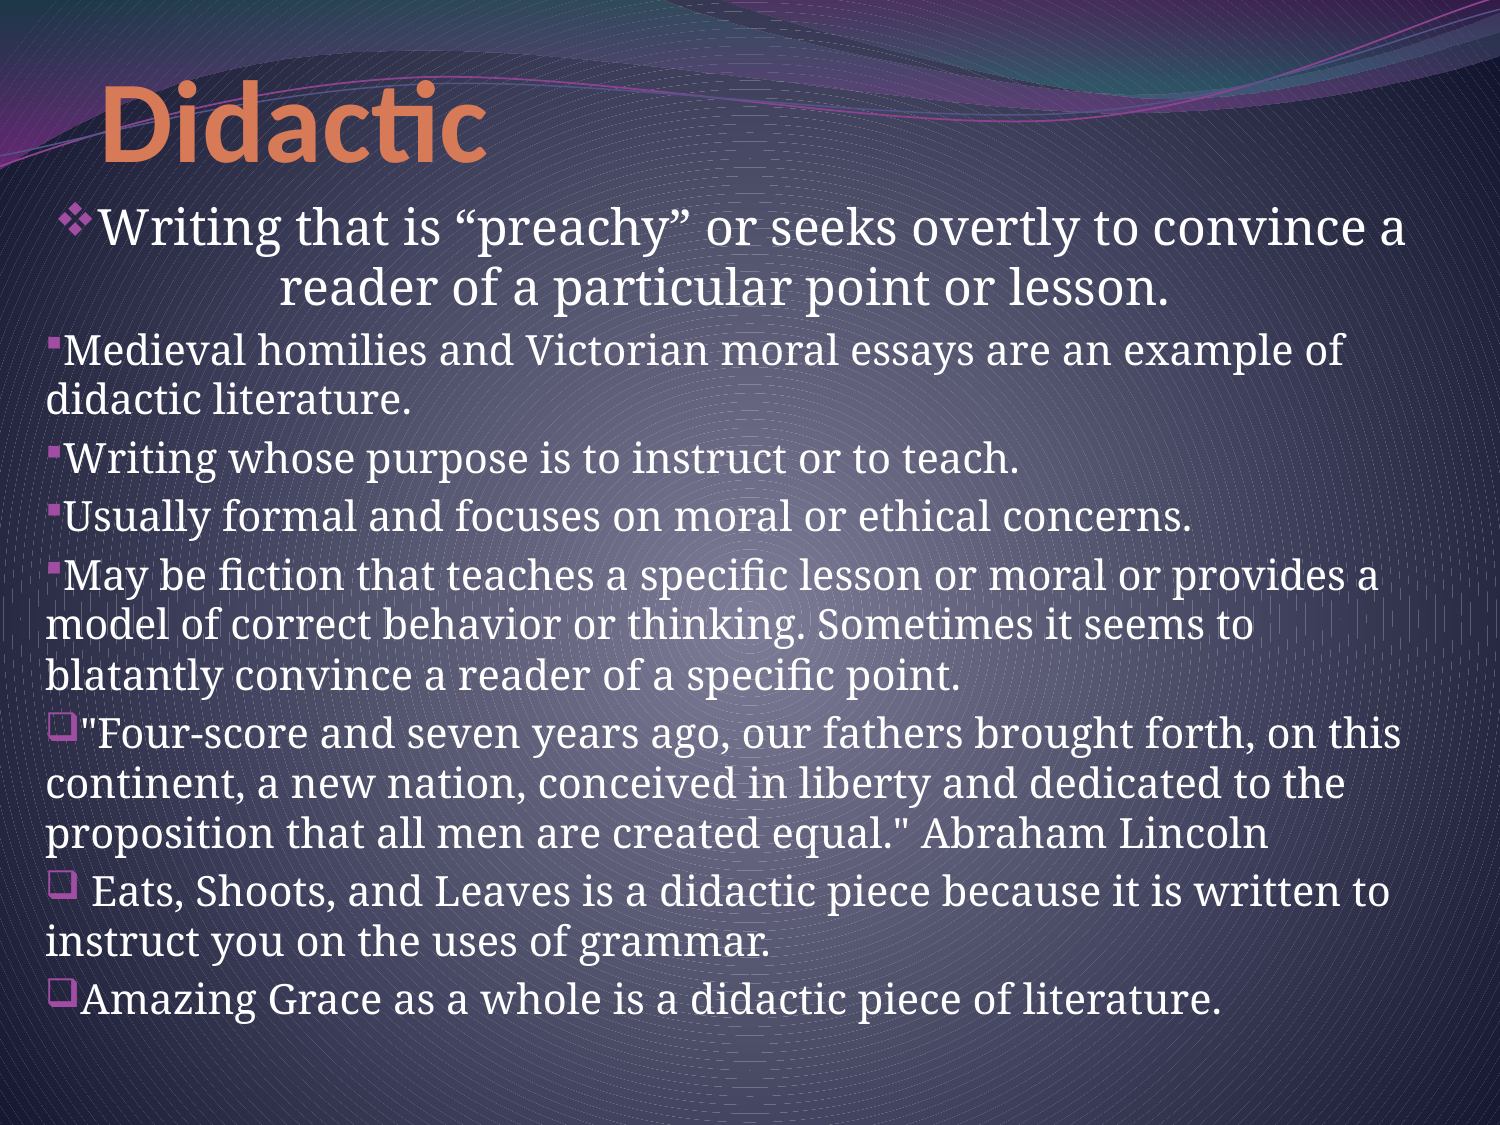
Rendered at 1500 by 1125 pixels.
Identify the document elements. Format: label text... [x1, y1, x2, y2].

list Writing that is “preachy” or seeks overtly to convince a reader of a particular point or lesson. Medieval homilies and Victorian moral essays are an example of didactic literature. Writing whose purpose is to instruct or to teach. Usually formal and focuses on moral or ethical concerns. May be fiction that teaches a specific lesson or moral or provides a model of correct behavior or thinking. Sometimes it seems to blatantly convince a reader of a specific point. "Four-score and seven years ago, our fathers brought forth, on this continent, a new nation, conceived in liberty and dedicated to the proposition that all men are created equal." Abraham Lincoln Eats, Shoots, and Leaves is a didactic piece because it is written to instruct you on the uses of grammar. Amazing Grace as a whole is a didactic piece of literature. [37, 187, 1425, 432]
title Didactic [99, 0, 1375, 186]
